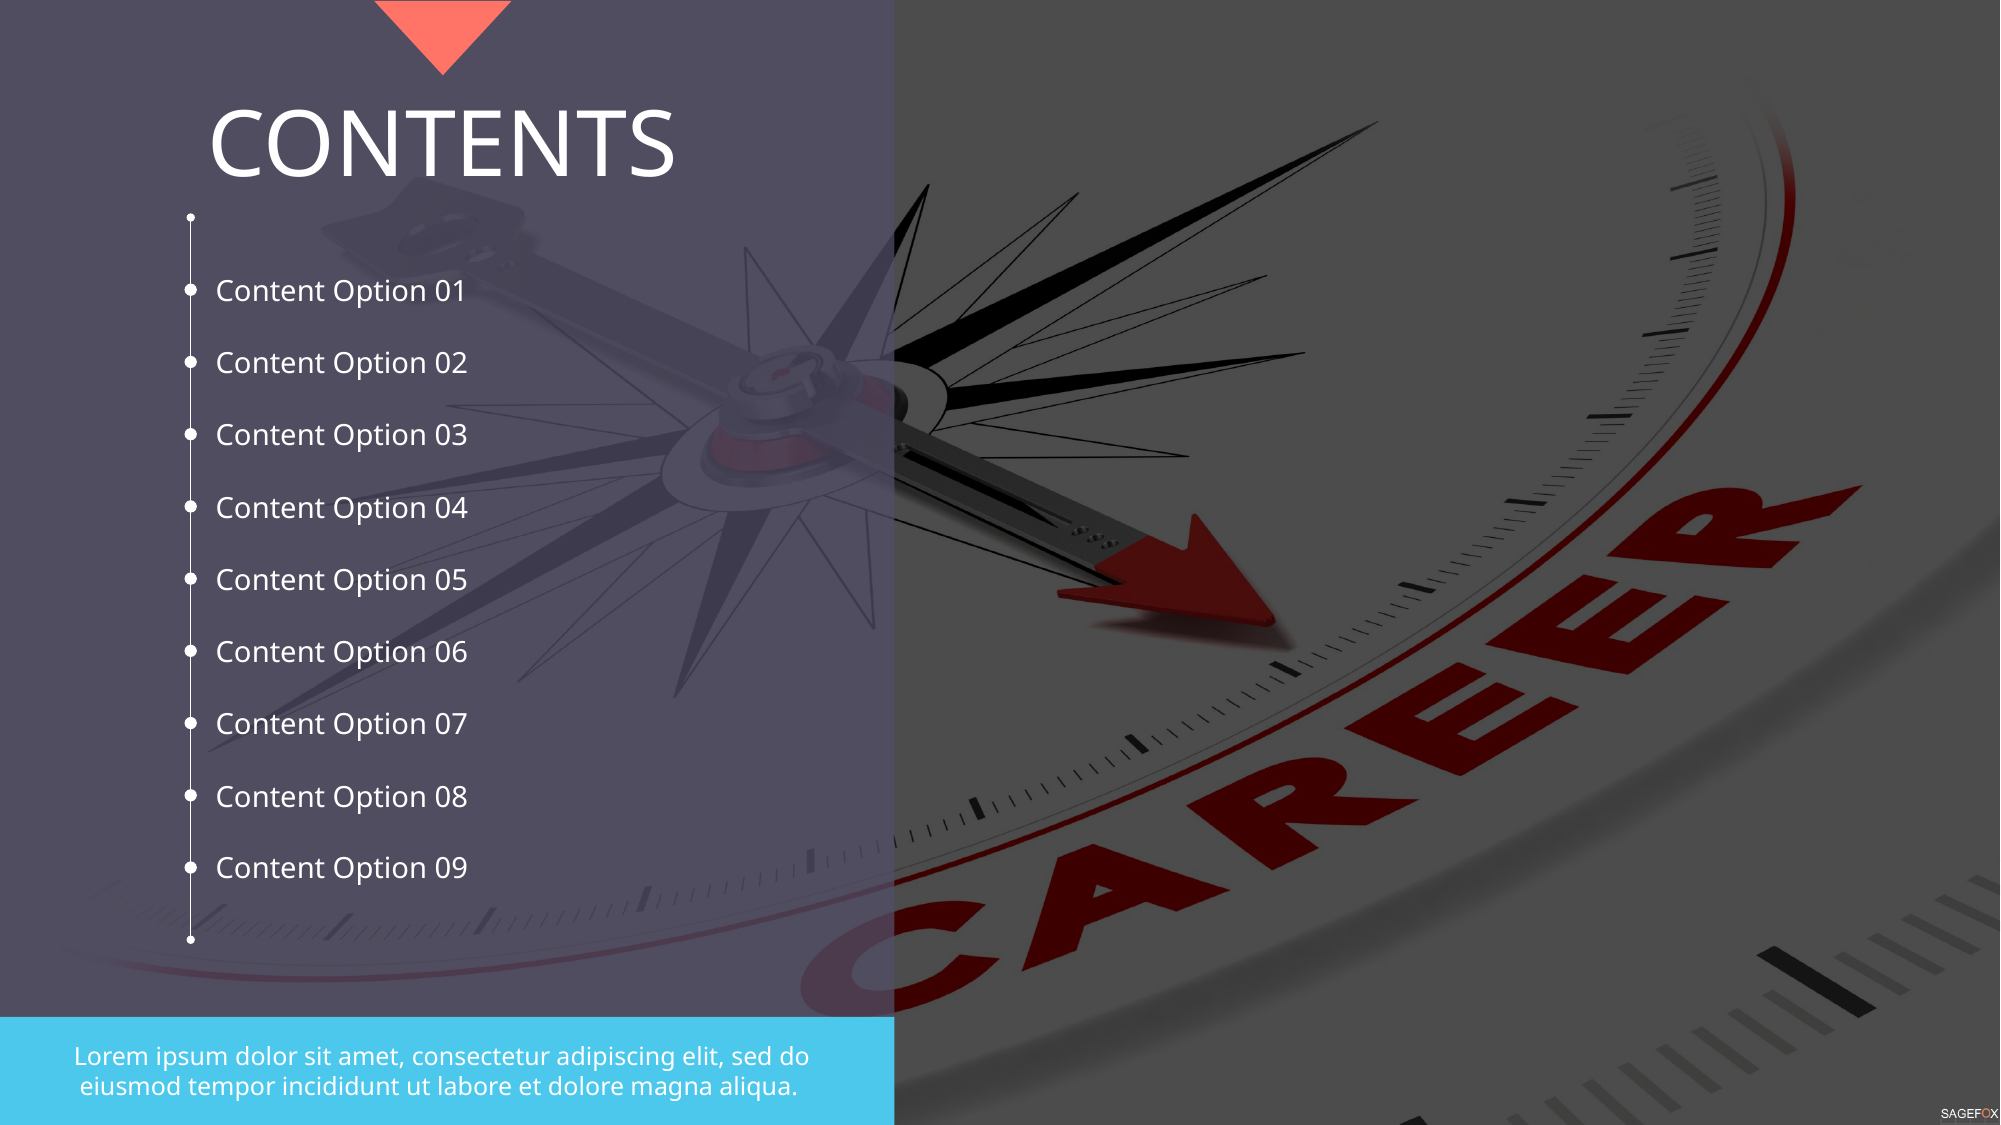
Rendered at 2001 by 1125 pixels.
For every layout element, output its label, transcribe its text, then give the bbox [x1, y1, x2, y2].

text_box Content Option 06 [200, 626, 501, 676]
text_box Content Option 02 [200, 337, 501, 387]
text_box [371, 0, 514, 77]
text_box Content Option 01 [200, 264, 501, 315]
text_box Content Option 03 [200, 408, 501, 459]
text_box Content Option 07 [200, 697, 501, 748]
text_box [0, 0, 895, 1016]
text_box Content Option 04 [200, 481, 501, 532]
text_box [0, 1016, 895, 1125]
picture [895, 0, 2001, 1125]
text_box Lorem ipsum dolor sit amet, consectetur adipiscing elit, sed do eiusmod tempor incididunt ut labore et dolore magna aliqua. [11, 1033, 874, 1108]
text_box Content Option 05 [200, 554, 501, 604]
text_box CONTENTS [142, 77, 743, 202]
text_box Content Option 08 [200, 770, 501, 821]
text_box Content Option 09 [200, 842, 501, 893]
